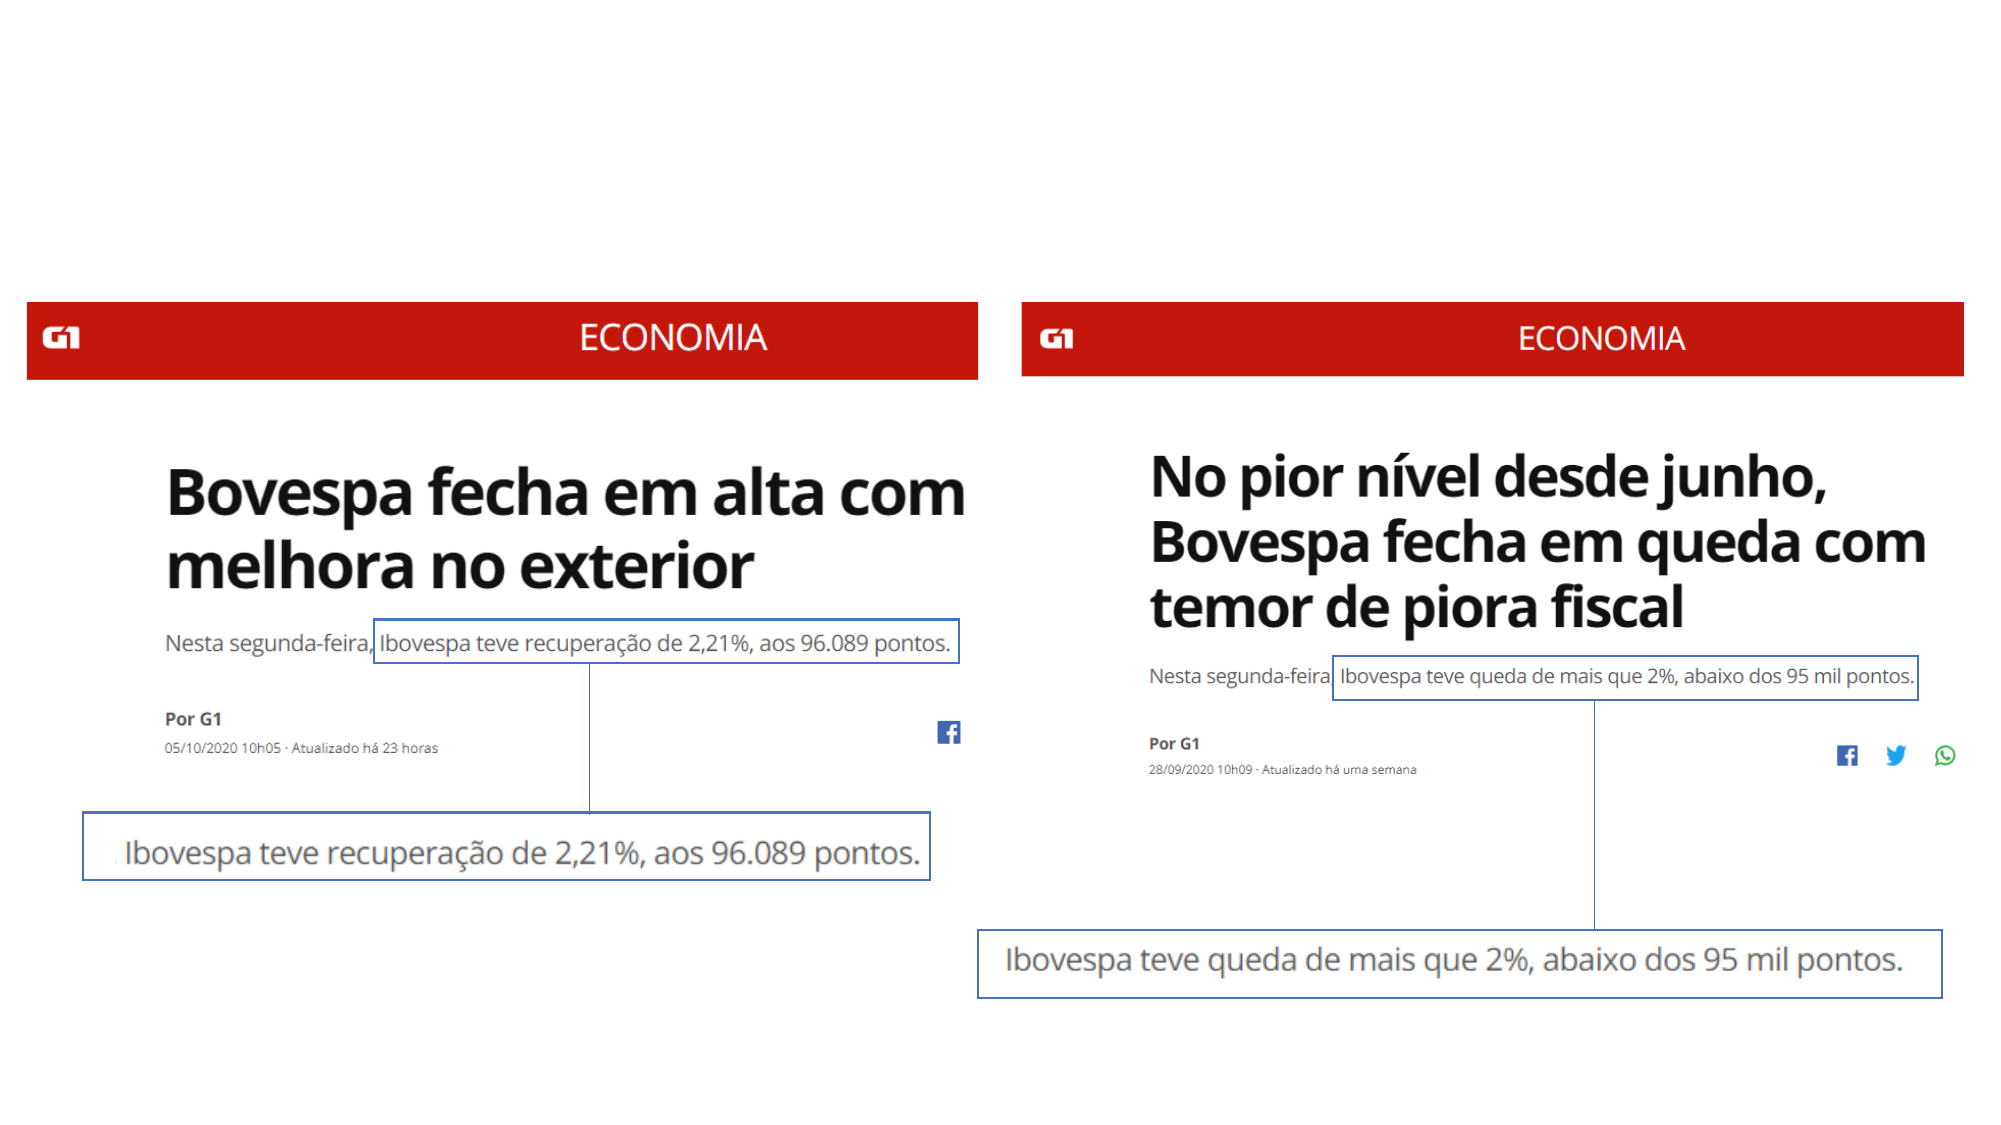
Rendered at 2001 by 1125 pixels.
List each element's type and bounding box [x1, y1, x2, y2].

picture [1021, 302, 1964, 785]
text_box [590, 811, 931, 815]
picture [115, 815, 959, 898]
picture [26, 302, 979, 785]
text_box [977, 929, 1943, 999]
picture [998, 927, 1943, 996]
text_box [82, 811, 589, 881]
